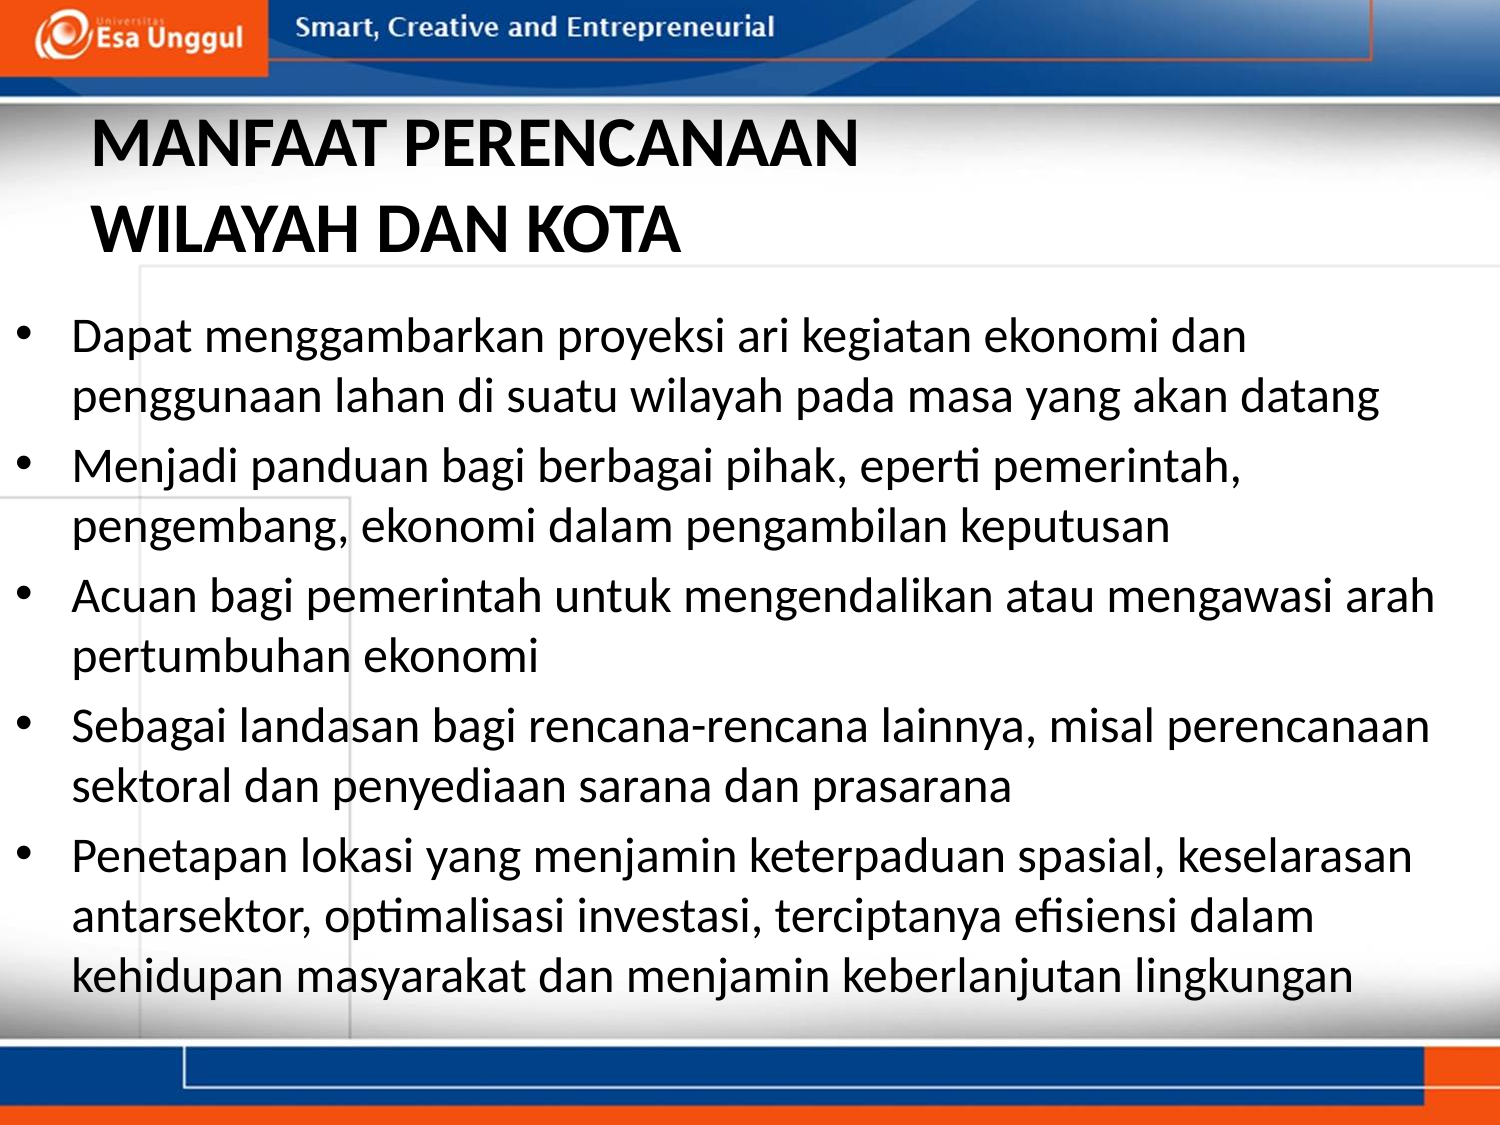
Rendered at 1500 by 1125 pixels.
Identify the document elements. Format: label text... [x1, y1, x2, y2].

picture [0, 1038, 1500, 1125]
list Dapat menggambarkan proyeksi ari kegiatan ekonomi dan penggunaan lahan di suatu wilayah pada masa yang akan datang Menjadi panduan bagi berbagai pihak, eperti pemerintah, pengembang, ekonomi dalam pengambilan keputusan Acuan bagi pemerintah untuk mengendalikan atau mengawasi arah pertumbuhan ekonomi Sebagai landasan bagi rencana-rencana lainnya, misal perencanaan sektoral dan penyediaan sarana dan prasarana Penetapan lokasi yang menjamin keterpaduan spasial, keselarasan antarsektor, optimalisasi investasi, terciptanya efisiensi dalam kehidupan masyarakat dan menjamin keberlanjutan lingkungan [0, 295, 1500, 1038]
picture [0, 0, 1500, 295]
title MANFAAT PERENCANAAN WILAYAH DAN KOTA [75, 87, 1425, 275]
